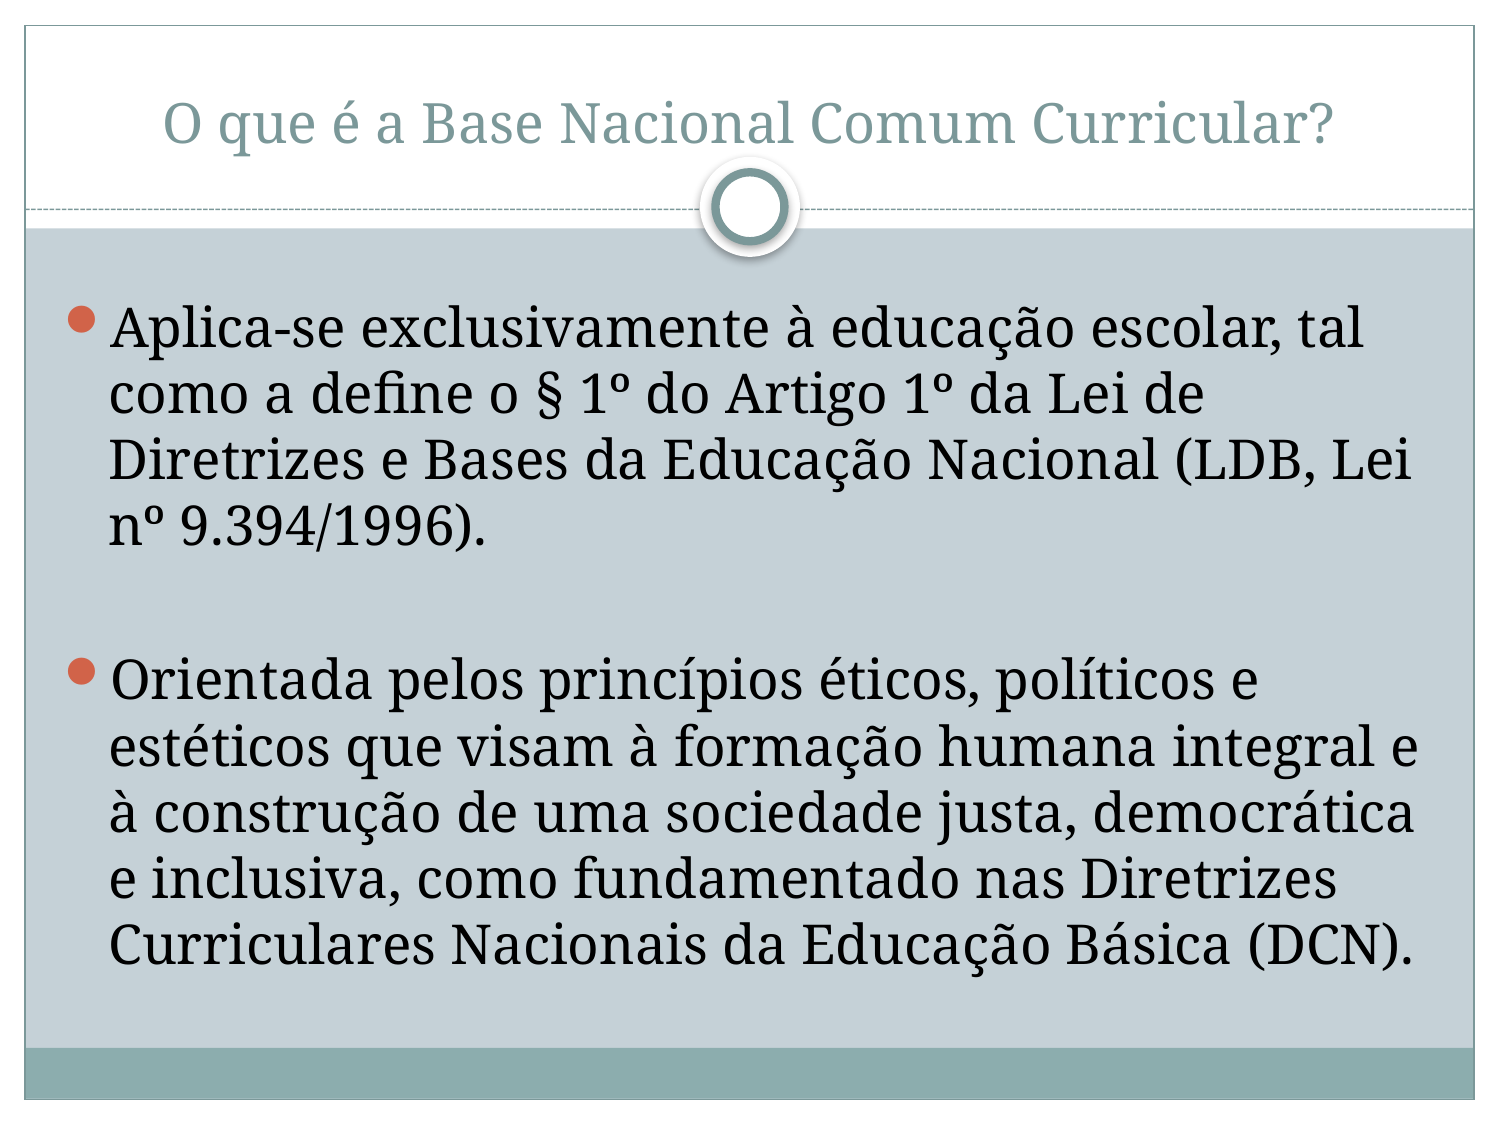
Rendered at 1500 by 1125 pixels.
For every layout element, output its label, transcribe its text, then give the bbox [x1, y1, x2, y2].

list Aplica-se exclusivamente à educação escolar, tal como a define o § 1º do Artigo 1º da Lei de Diretrizes e Bases da Educação Nacional (LDB, Lei nº 9.394/1996). Orientada pelos princípios éticos, políticos e estéticos que visam à formação humana integral e à construção de uma sociedade justa, democrática e inclusiva, como fundamentado nas Diretrizes Curriculares Nacionais da Educação Básica (DCN). [49, 285, 1445, 1035]
title O que é a Base Nacional Comum Curricular? [49, 37, 1450, 162]
